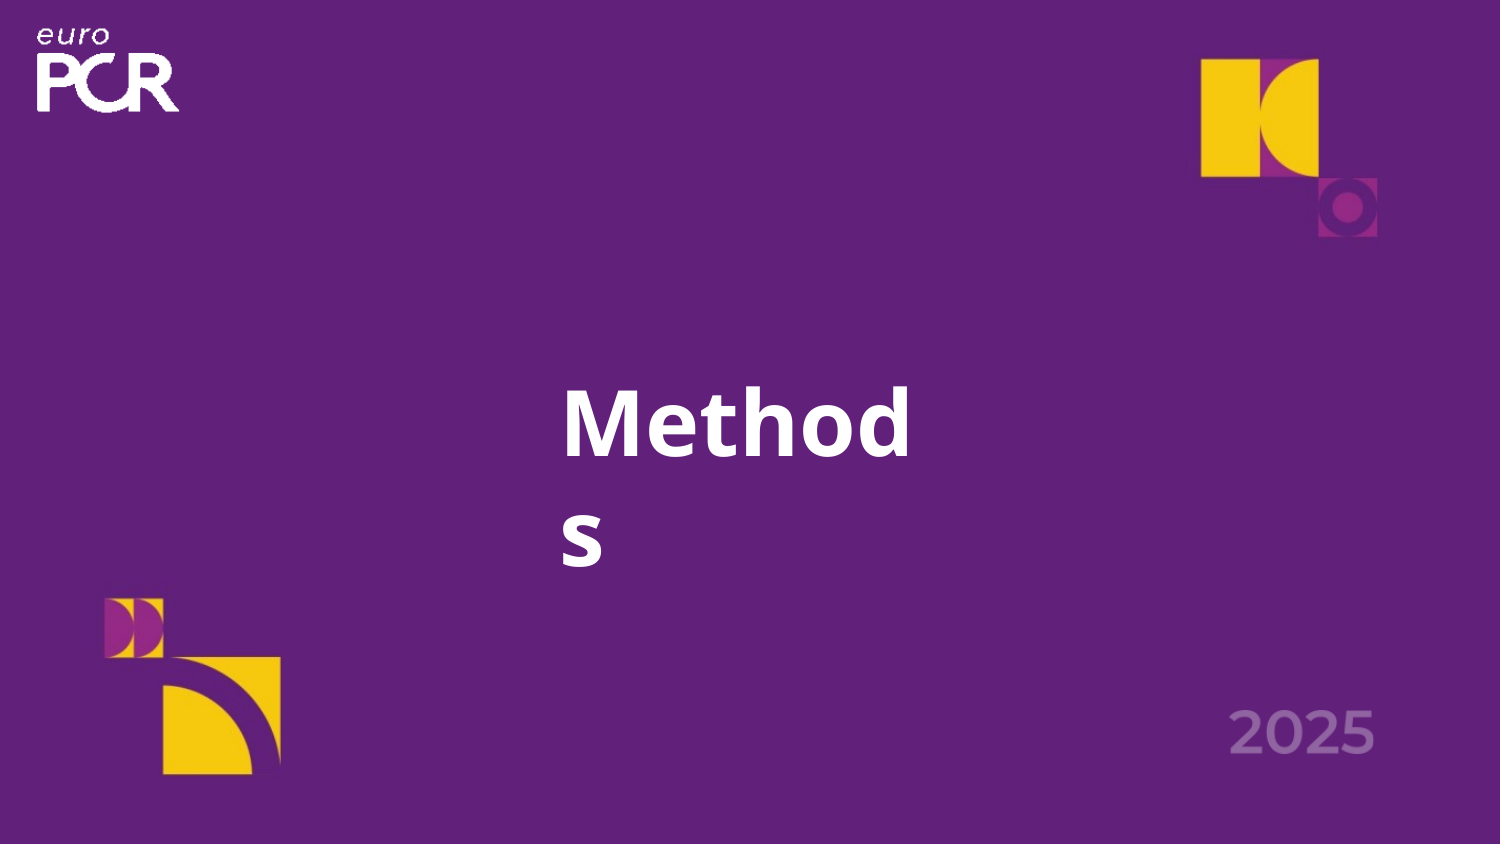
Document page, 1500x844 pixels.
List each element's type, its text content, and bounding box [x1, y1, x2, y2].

picture [0, 0, 1500, 844]
title Methods [557, 362, 943, 585]
